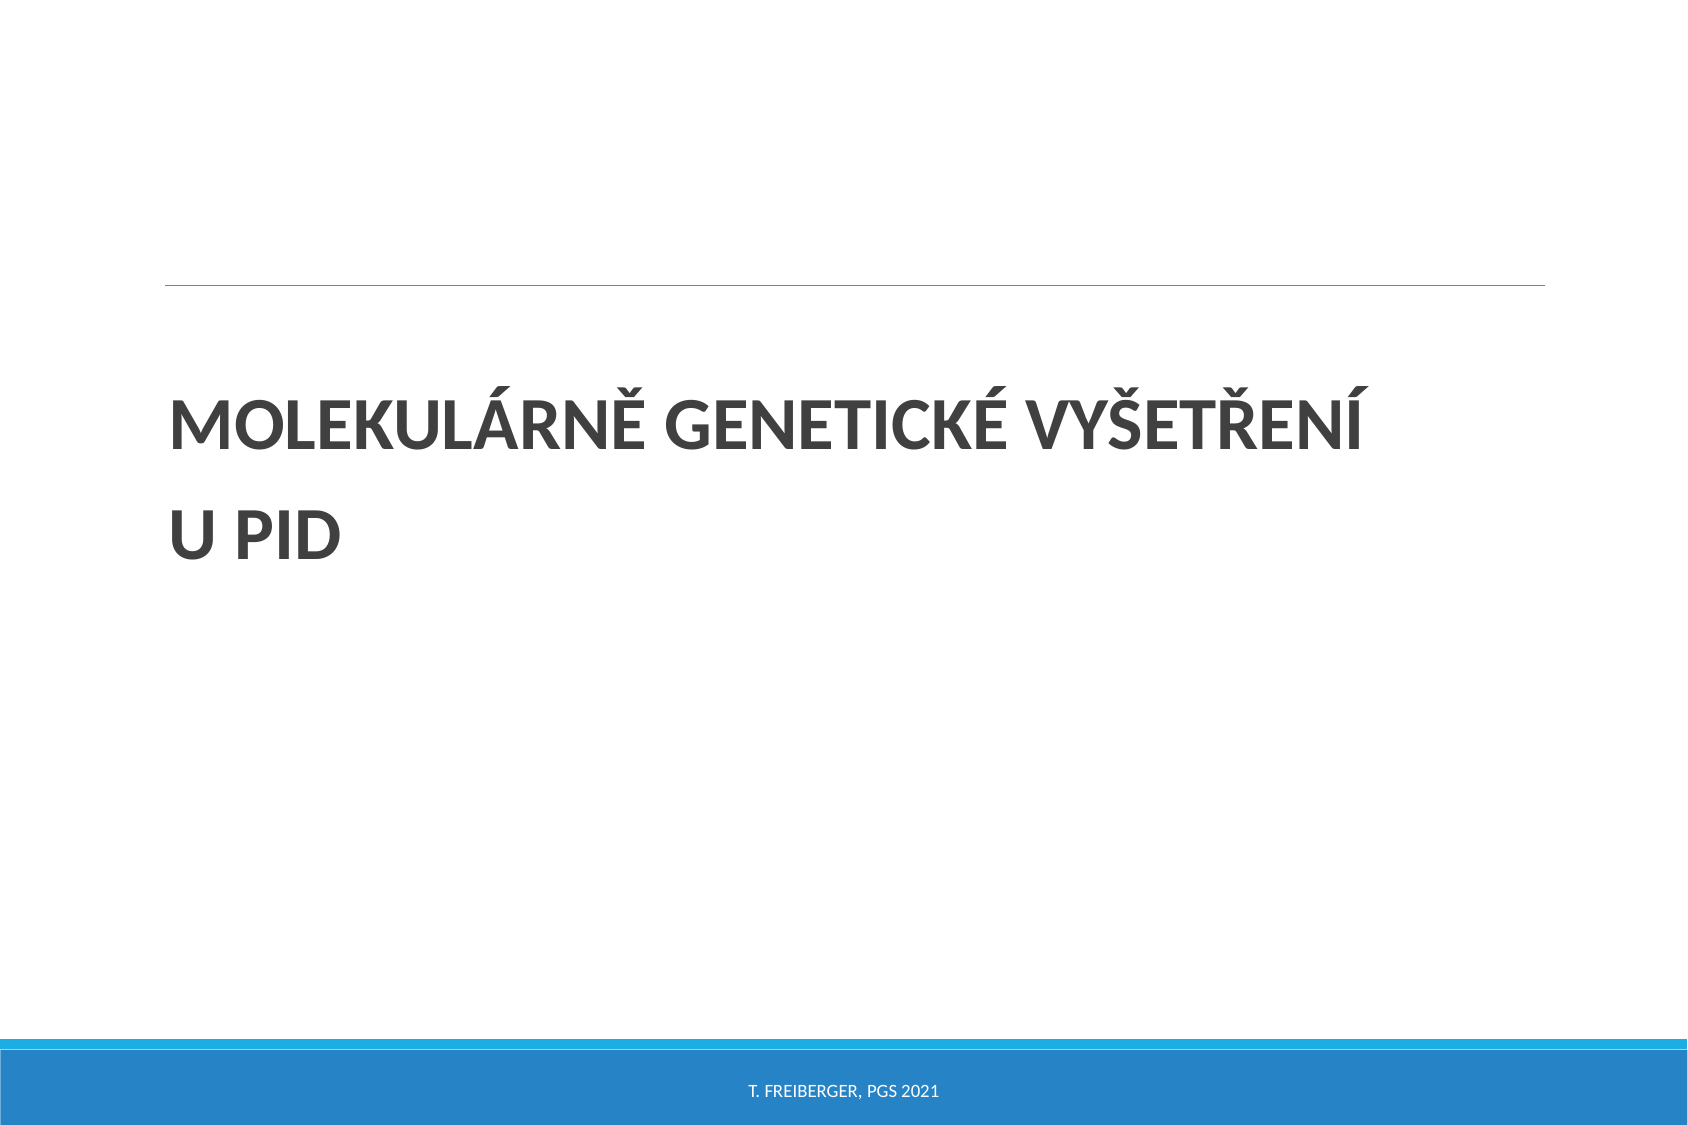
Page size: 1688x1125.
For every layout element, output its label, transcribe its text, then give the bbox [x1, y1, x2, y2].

list MOLEKULÁRNĚ GENETICKÉ VYŠETŘENÍ U PID [151, 377, 1544, 963]
footer T. Freiberger, PGS 2021 [510, 1059, 1178, 1120]
